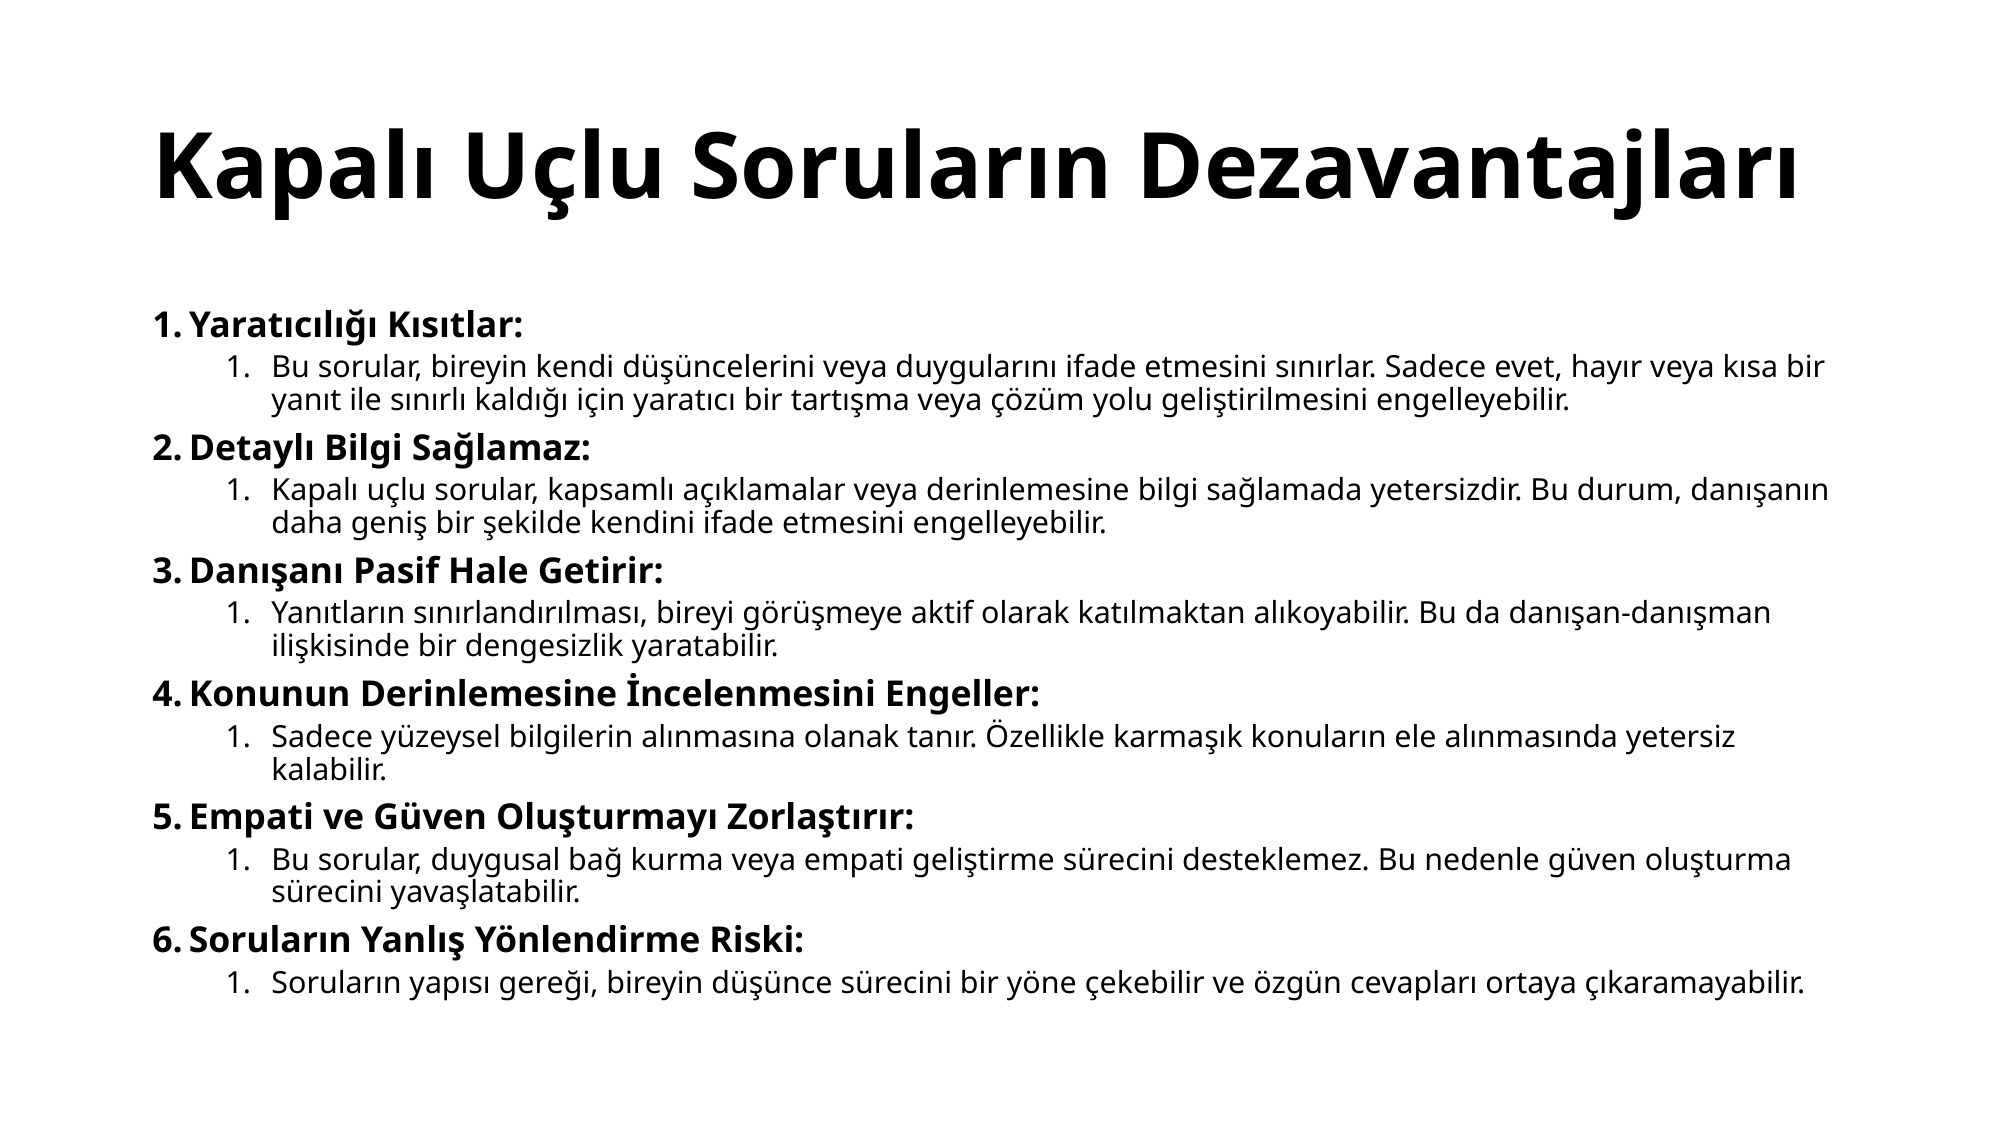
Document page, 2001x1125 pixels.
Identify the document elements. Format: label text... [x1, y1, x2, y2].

title Kapalı Uçlu Soruların Dezavantajları [137, 59, 1863, 278]
list Yaratıcılığı Kısıtlar: Bu sorular, bireyin kendi düşüncelerini veya duygularını ifade etmesini sınırlar. Sadece evet, hayır veya kısa bir yanıt ile sınırlı kaldığı için yaratıcı bir tartışma veya çözüm yolu geliştirilmesini engelleyebilir. Detaylı Bilgi Sağlamaz: Kapalı uçlu sorular, kapsamlı açıklamalar veya derinlemesine bilgi sağlamada yetersizdir. Bu durum, danışanın daha geniş bir şekilde kendini ifade etmesini engelleyebilir. Danışanı Pasif Hale Getirir: Yanıtların sınırlandırılması, bireyi görüşmeye aktif olarak katılmaktan alıkoyabilir. Bu da danışan-danışman ilişkisinde bir dengesizlik yaratabilir. Konunun Derinlemesine İncelenmesini Engeller: Sadece yüzeysel bilgilerin alınmasına olanak tanır. Özellikle karmaşık konuların ele alınmasında yetersiz kalabilir. Empati ve Güven Oluşturmayı Zorlaştırır: Bu sorular, duygusal bağ kurma veya empati geliştirme sürecini desteklemez. Bu nedenle güven oluşturma sürecini yavaşlatabilir. Soruların Yanlış Yönlendirme Riski: Soruların yapısı gereği, bireyin düşünce sürecini bir yöne çekebilir ve özgün cevapları ortaya çıkaramayabilir. [137, 299, 1863, 1014]
